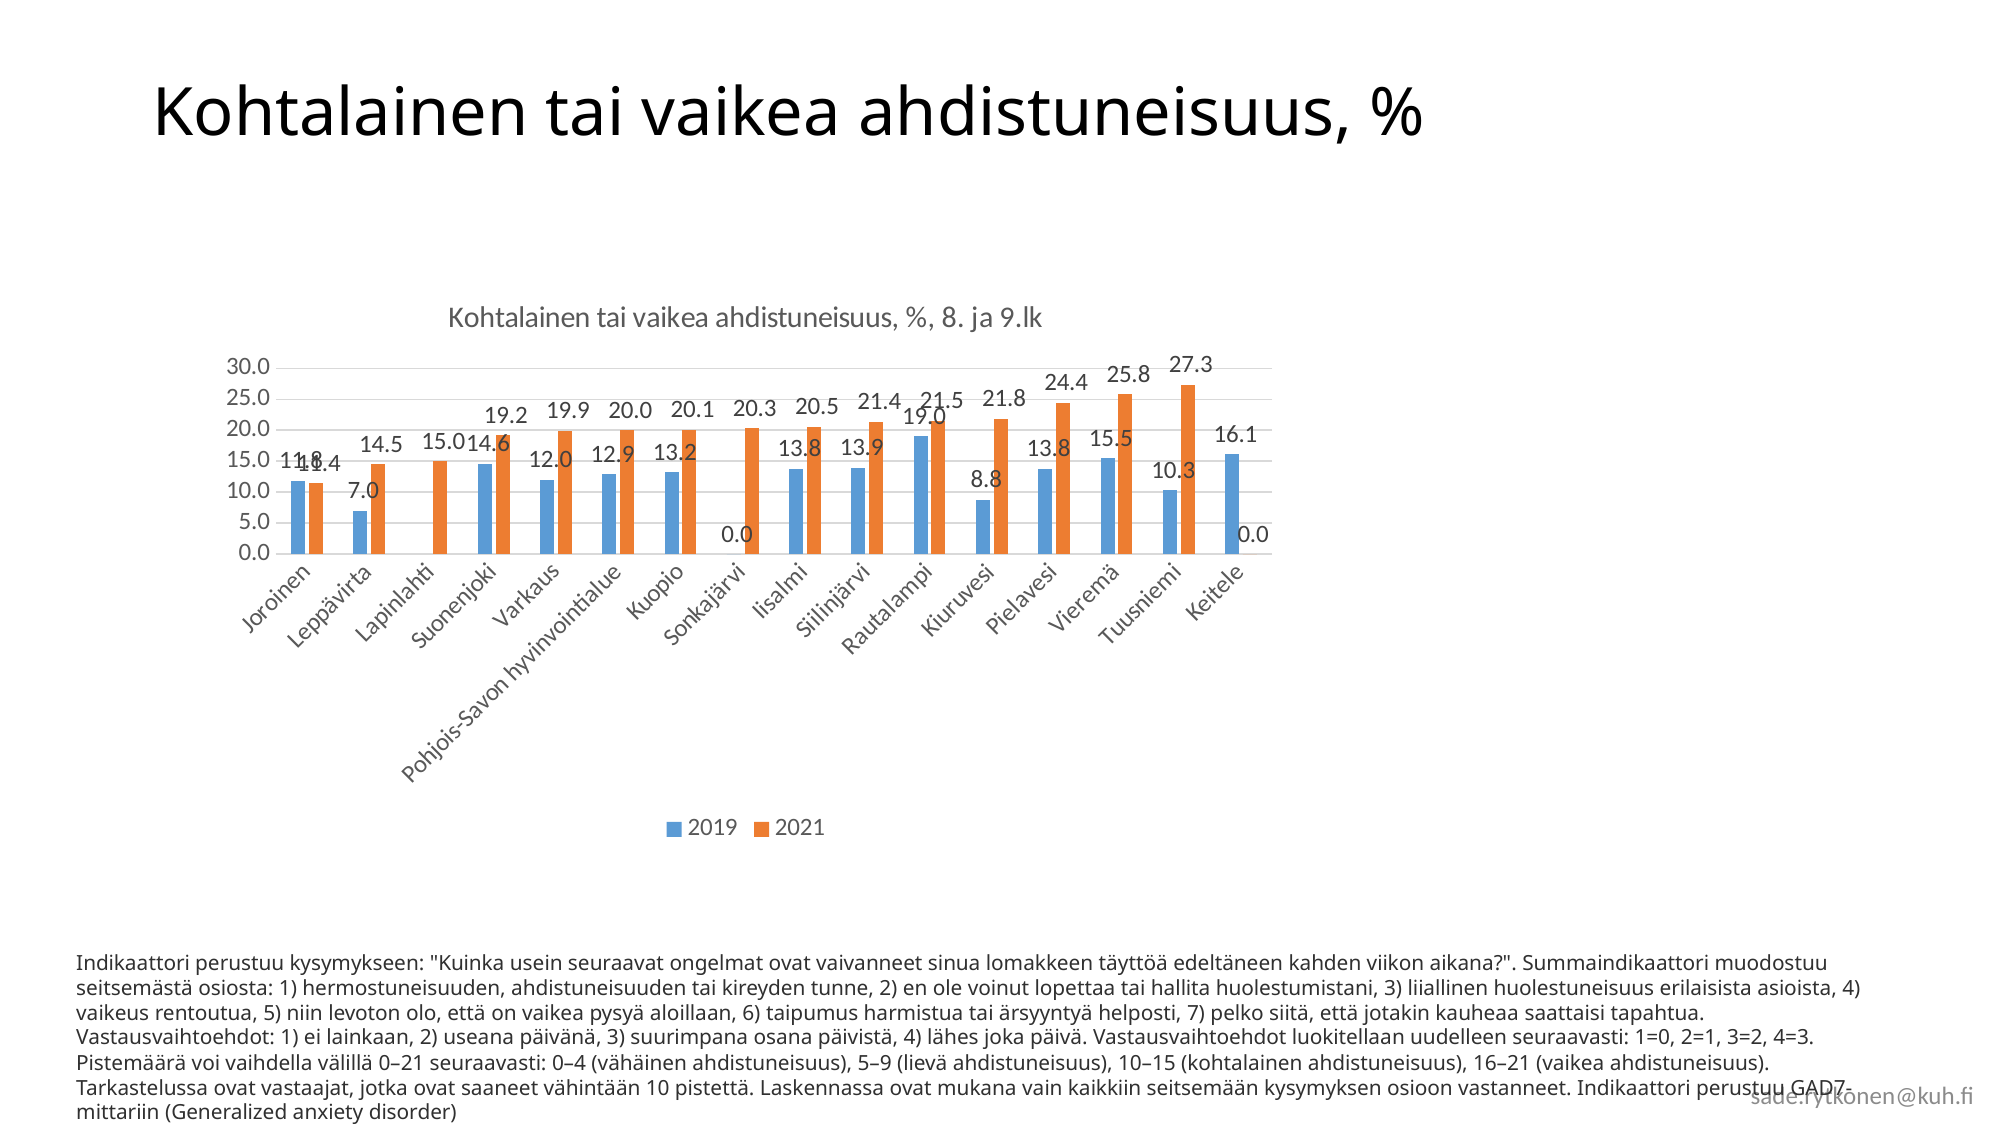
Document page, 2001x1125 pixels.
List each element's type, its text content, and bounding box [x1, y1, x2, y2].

chart [197, 277, 1295, 849]
footer sade.rytkonen@kuh.fi [1889, 1065, 2000, 1125]
title Kohtalainen tai vaikea ahdistuneisuus, % [137, 59, 1863, 278]
text_box Indikaattori perustuu kysymykseen: "Kuinka usein seuraavat ongelmat ovat vaivanneet sinua lomakkeen täyttöä edeltäneen kahden viikon aikana?". Summaindikaattori muodostuu seitsemästä osiosta: 1) hermostuneisuuden, ahdistuneisuuden tai kireyden tunne, 2) en ole voinut lopettaa tai hallita huolestumistani, 3) liiallinen huolestuneisuus erilaisista asioista, 4) vaikeus rentoutua, 5) niin levoton olo, että on vaikea pysyä aloillaan, 6) taipumus harmistua tai ärsyyntyä helposti, 7) pelko siitä, että jotakin kauheaa saattaisi tapahtua. Vastausvaihtoehdot: 1) ei lainkaan, 2) useana päivänä, 3) suurimpana osana päivistä, 4) lähes joka päivä. Vastausvaihtoehdot luokitellaan uudelleen seuraavasti: 1=0, 2=1, 3=2, 4=3. Pistemäärä voi vaihdella välillä 0–21 seuraavasti: 0–4 (vähäinen ahdistuneisuus), 5–9 (lievä ahdistuneisuus), 10–15 (kohtalainen ahdistuneisuus), 16–21 (vaikea ahdistuneisuus). Tarkastelussa ovat vastaajat, jotka ovat saaneet vähintään 10 pistettä. Laskennassa ovat mukana vain kaikkiin seitsemään kysymyksen osioon vastanneet. Indikaattori perustuu GAD7-mittariin (Generalized anxiety disorder) [61, 941, 1889, 1125]
